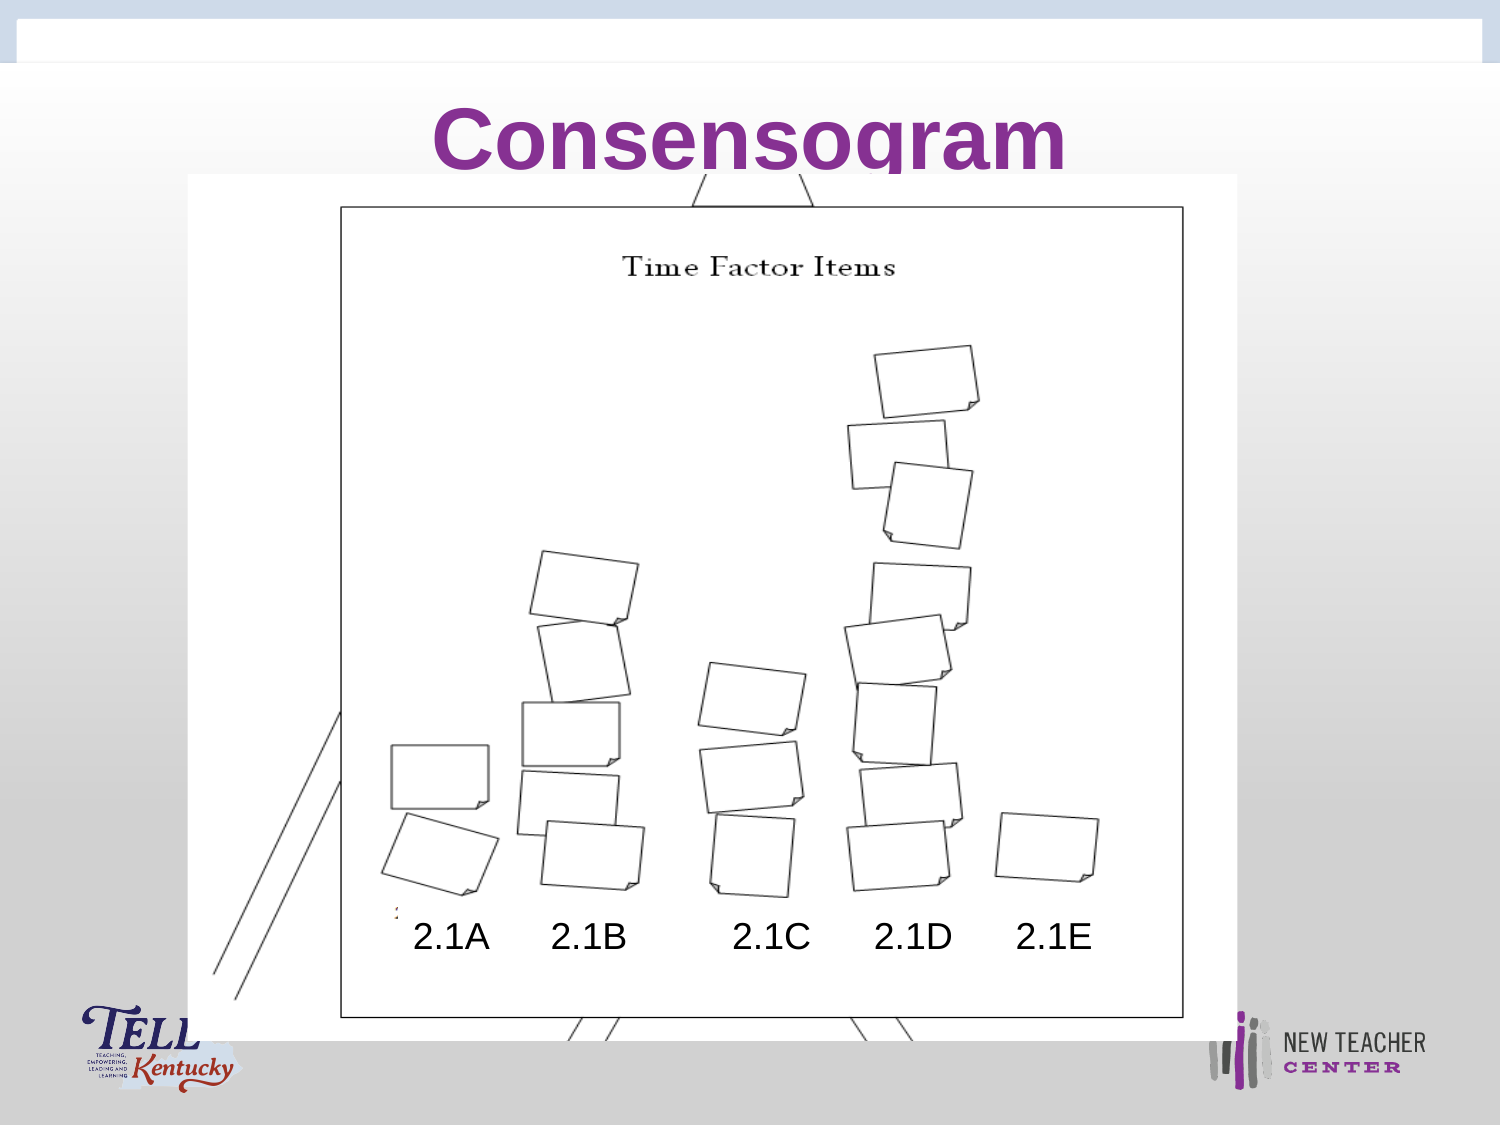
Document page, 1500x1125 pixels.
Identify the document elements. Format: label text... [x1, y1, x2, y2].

picture [0, 0, 1500, 63]
picture [82, 174, 1425, 1093]
title Consensogram [75, 33, 1425, 237]
